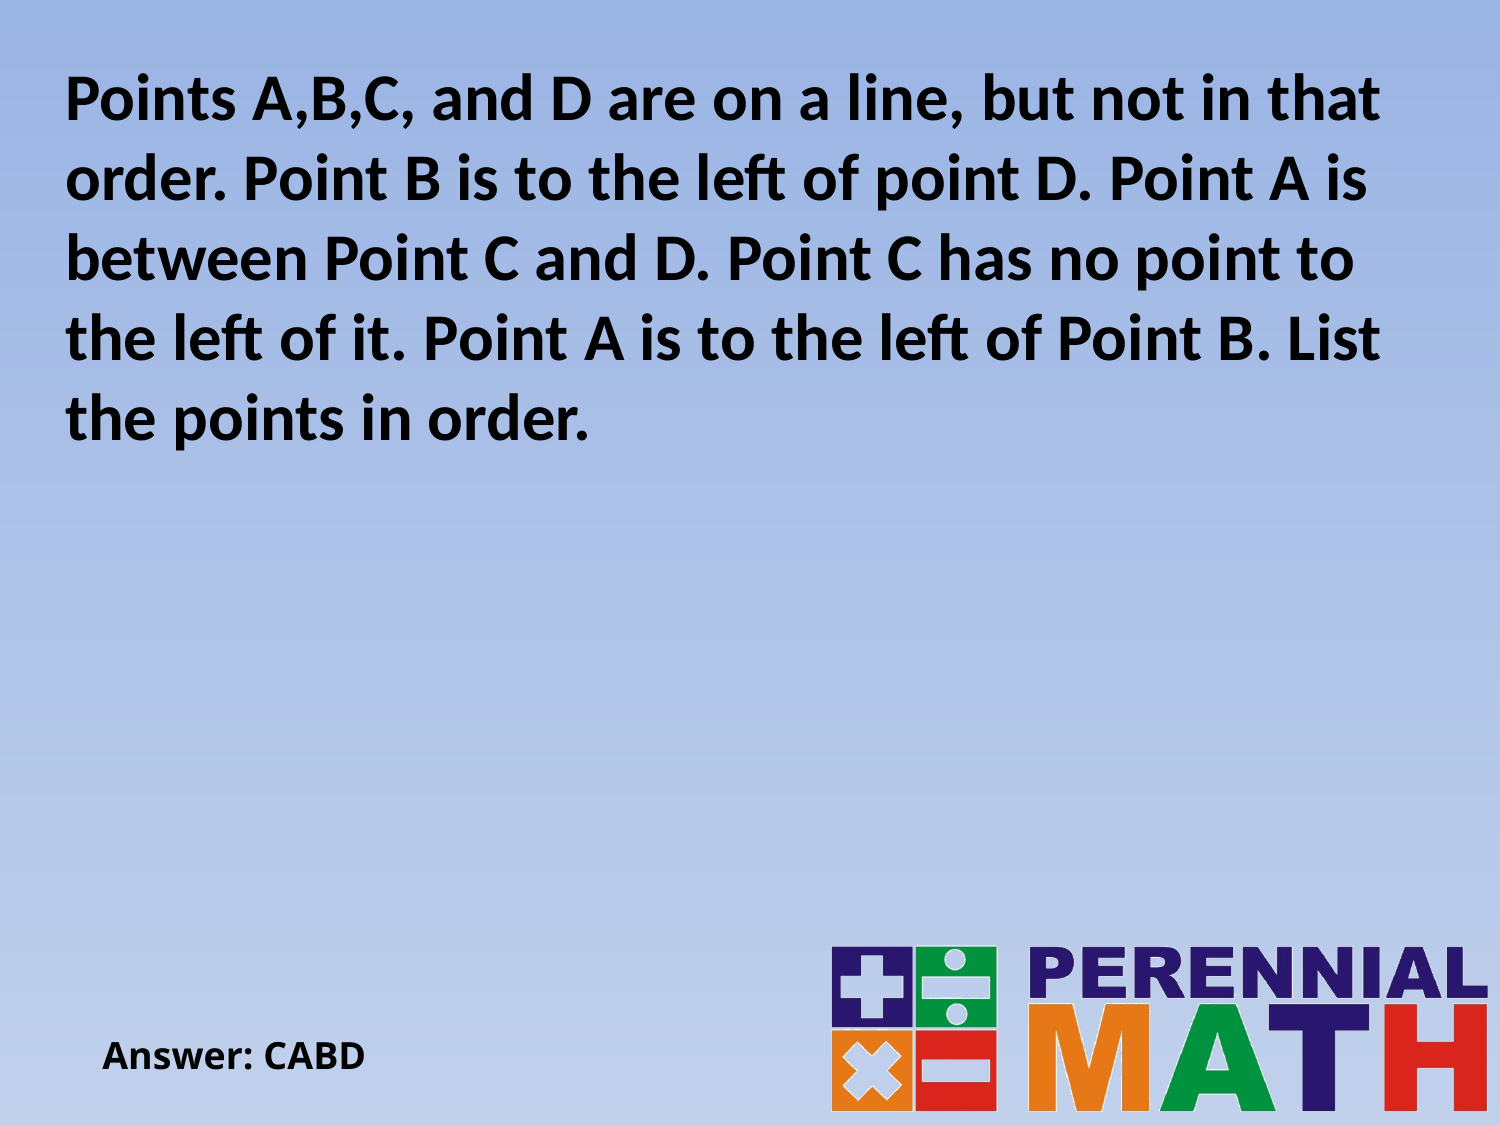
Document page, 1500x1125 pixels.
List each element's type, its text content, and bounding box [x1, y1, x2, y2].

subtitle Points A,B,C, and D are on a line, but not in that order. Point B is to the left of point D. Point A is between Point C and D. Point C has no point to the left of it. Point A is to the left of Point B. List the points in order. [50, 46, 1429, 1082]
picture [822, 933, 1500, 1117]
text_box Answer: CABD [87, 1024, 650, 1085]
